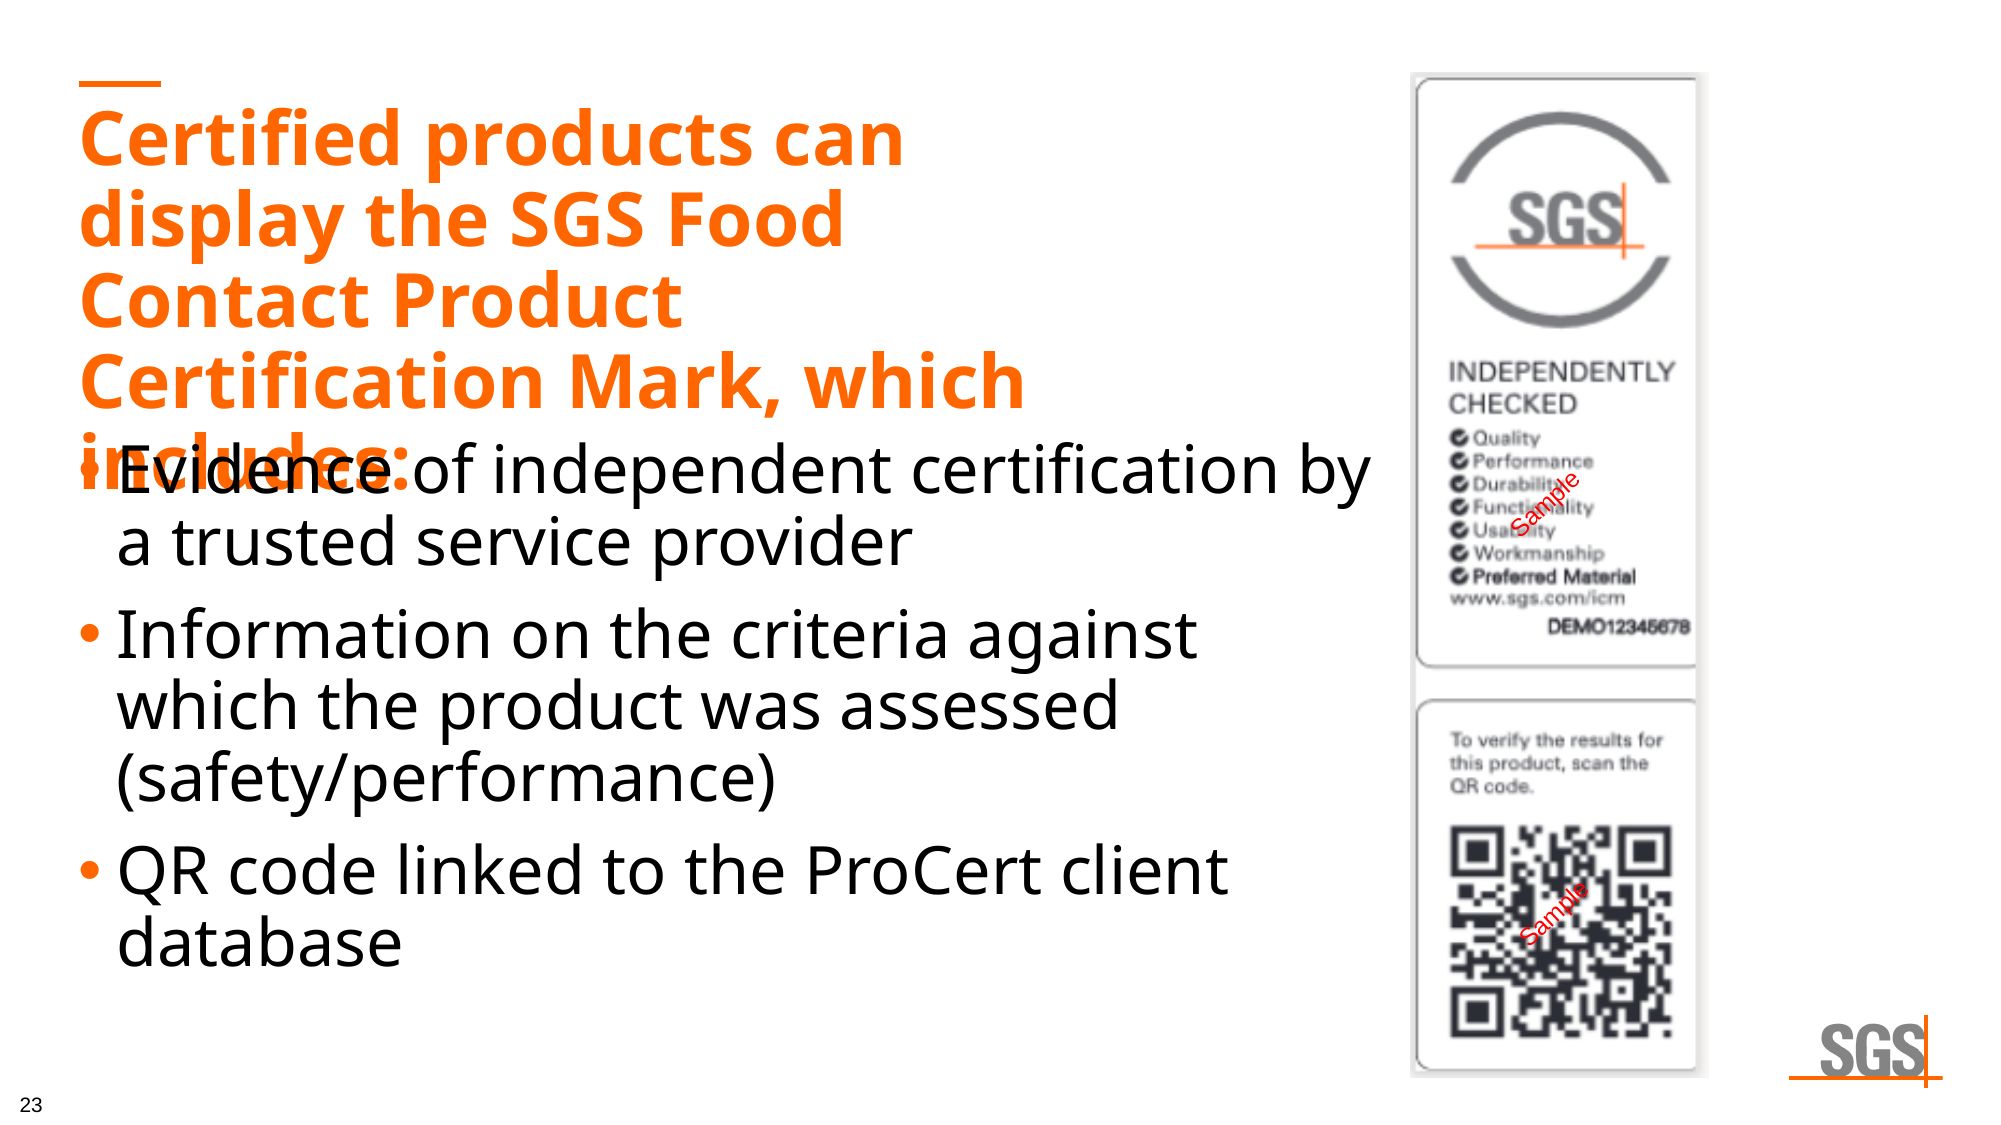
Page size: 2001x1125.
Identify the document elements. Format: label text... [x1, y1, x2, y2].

title Certified products can display the SGS Food Contact Product Certification Mark, which includes: [78, 100, 1125, 435]
list Evidence of independent certification by a trusted service provider Information on the criteria against which the product was assessed (safety/performance) QR code linked to the ProCert client database [78, 435, 1393, 1077]
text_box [1410, 72, 1709, 1078]
